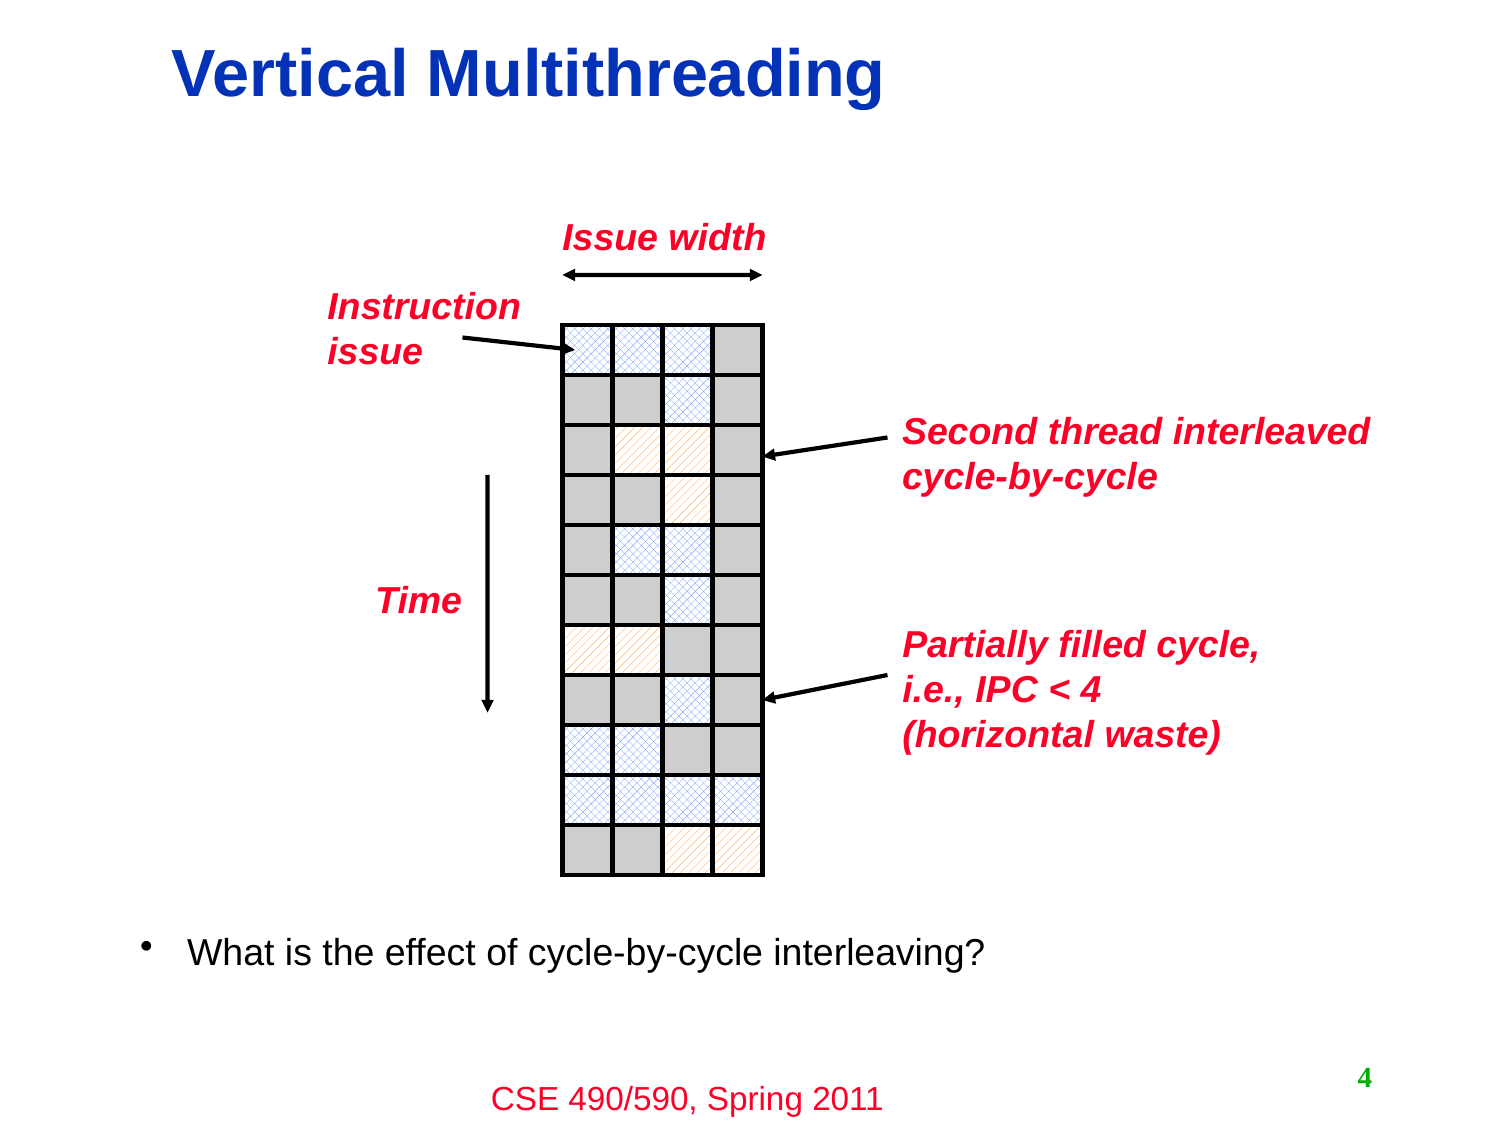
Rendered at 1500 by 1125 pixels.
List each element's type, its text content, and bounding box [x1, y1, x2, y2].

text_box [562, 268, 763, 282]
text_box [712, 675, 763, 725]
text_box [612, 474, 662, 525]
text_box [662, 525, 712, 575]
text_box [712, 624, 763, 675]
text_box [562, 425, 612, 474]
text_box [562, 725, 612, 774]
title Vertical Multithreading [156, 0, 1333, 151]
text_box [662, 425, 712, 474]
text_box Instruction issue [312, 274, 541, 380]
text_box [612, 774, 662, 825]
text_box [662, 575, 712, 624]
text_box [562, 774, 612, 825]
text_box [762, 437, 888, 461]
text_box [612, 725, 662, 774]
text_box [662, 624, 712, 675]
text_box [612, 375, 662, 425]
text_box [612, 825, 662, 875]
text_box [612, 675, 662, 725]
text_box [762, 674, 887, 704]
text_box [562, 575, 612, 624]
text_box [612, 624, 662, 675]
text_box [662, 375, 712, 425]
text_box [662, 474, 712, 525]
text_box [562, 675, 612, 725]
text_box [712, 324, 763, 375]
text_box [662, 675, 712, 725]
text_box [712, 825, 763, 875]
text_box [541, 342, 575, 355]
text_box [612, 324, 662, 375]
text_box [712, 375, 763, 425]
text_box [662, 774, 712, 825]
text_box [612, 575, 662, 624]
text_box [562, 825, 612, 875]
text_box [712, 474, 763, 525]
text_box [562, 474, 612, 525]
text_box [662, 324, 712, 375]
text_box Time [360, 568, 477, 629]
text_box [562, 525, 612, 575]
slide_number 4 [1074, 1063, 1388, 1101]
list What is the effect of cycle-by-cycle interleaving? [124, 924, 1413, 1063]
text_box Second thread interleaved cycle-by-cycle [887, 399, 1413, 505]
text_box [562, 624, 612, 675]
text_box [712, 575, 763, 624]
text_box [712, 525, 763, 575]
text_box [612, 425, 662, 474]
text_box [712, 725, 763, 774]
text_box [562, 375, 612, 425]
text_box Partially filled cycle, i.e., IPC < 4 (horizontal waste) [887, 612, 1288, 763]
text_box [562, 324, 612, 375]
text_box [612, 525, 662, 575]
text_box [712, 774, 763, 825]
text_box [662, 825, 712, 875]
text_box [712, 425, 763, 474]
text_box [662, 725, 712, 774]
text_box [481, 474, 494, 713]
text_box Issue width [547, 205, 782, 266]
